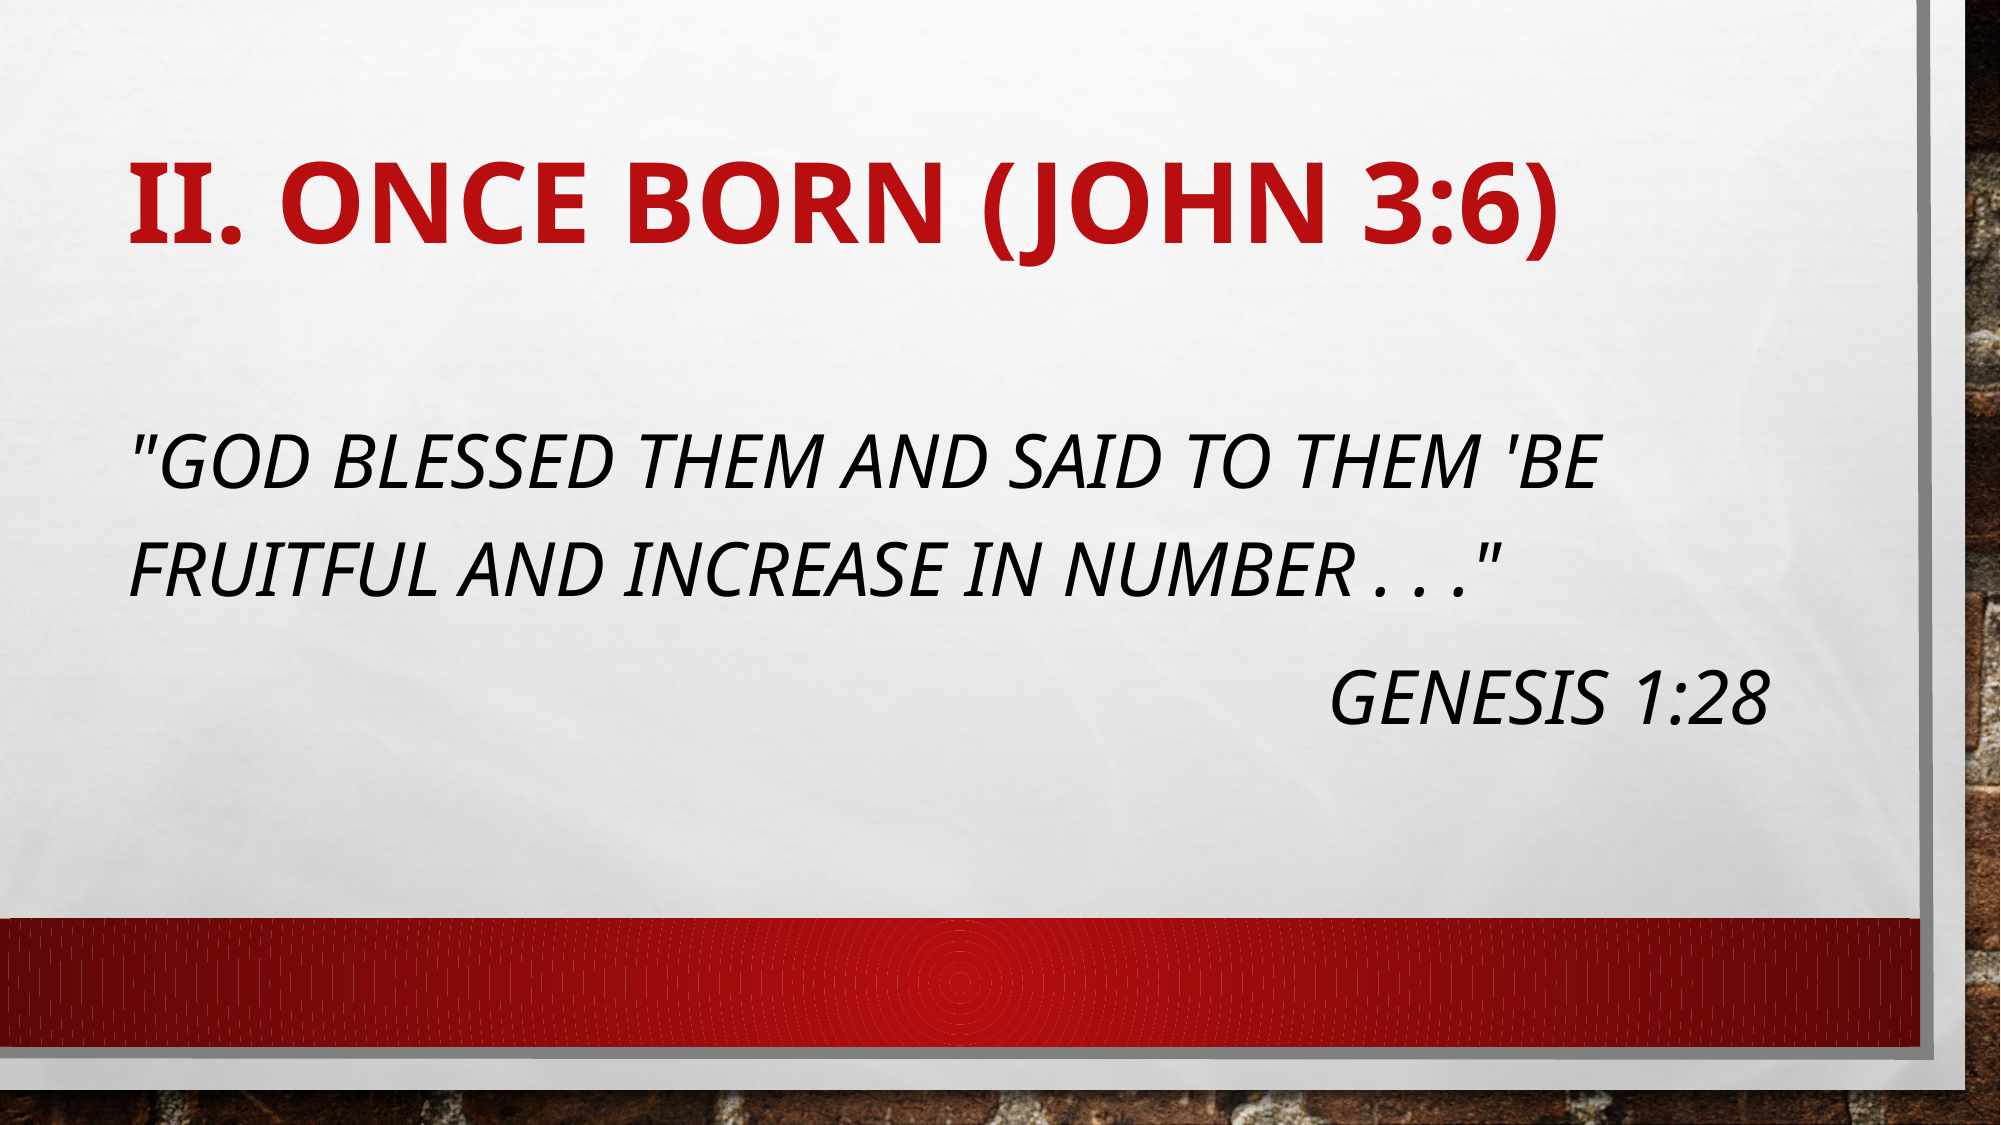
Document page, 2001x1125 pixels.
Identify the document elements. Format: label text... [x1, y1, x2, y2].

list "God blessed them and said to them 'Be fruitful and increase in number . . ." Genesis 1:28 [112, 349, 1818, 893]
picture [0, 0, 2000, 1125]
title II. ONCE BORN (John 3:6) [112, 112, 1818, 302]
